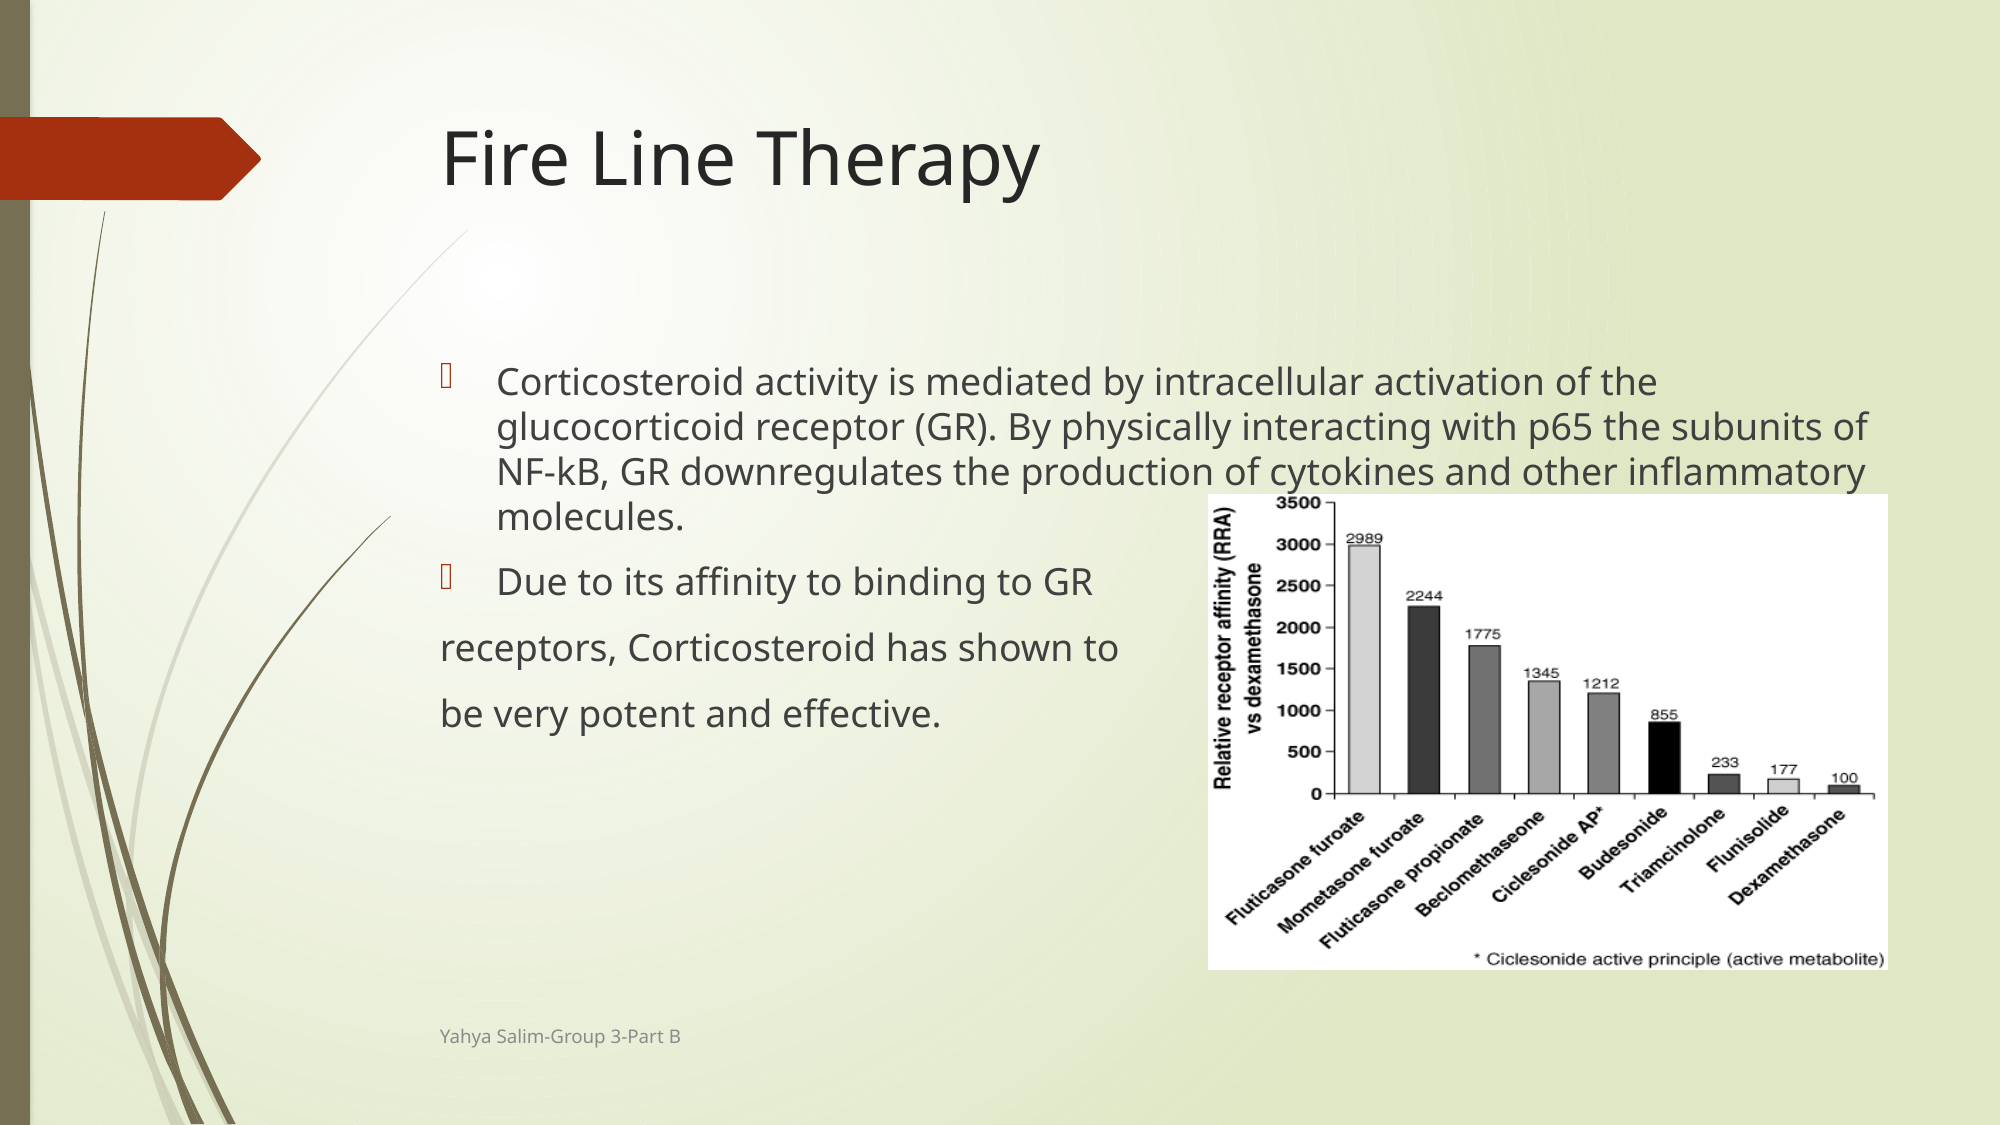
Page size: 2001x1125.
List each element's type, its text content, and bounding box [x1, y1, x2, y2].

list Corticosteroid activity is mediated by intracellular activation of the glucocorticoid receptor (GR). By physically interacting with p65 the subunits of NF-kB, GR downregulates the production of cytokines and other inflammatory molecules. Due to its affinity to binding to GR receptors, Corticosteroid has shown to be very potent and effective. [424, 350, 1888, 970]
picture [1207, 494, 1888, 970]
footer Yahya Salim-Group 3-Part B [424, 1006, 1675, 1067]
title Fire Line Therapy [425, 102, 1888, 313]
